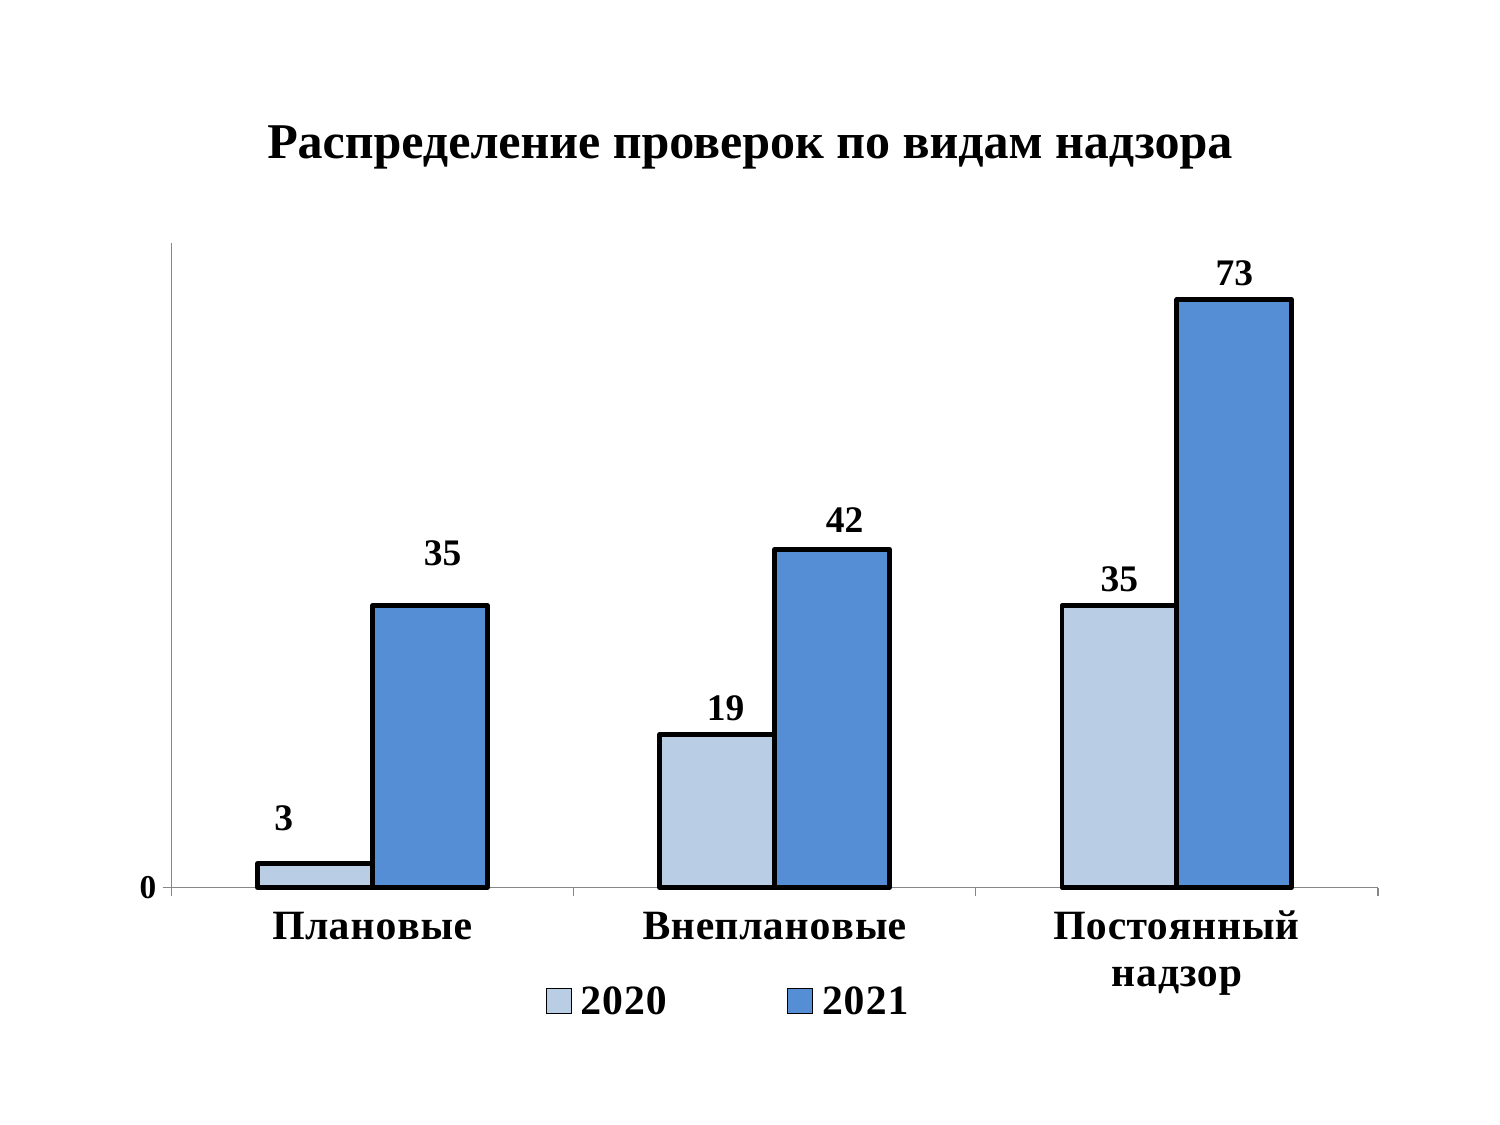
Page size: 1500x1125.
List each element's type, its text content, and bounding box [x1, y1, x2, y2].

title Распределение проверок по видам надзора [75, 45, 1425, 233]
chart [52, 125, 1404, 1036]
